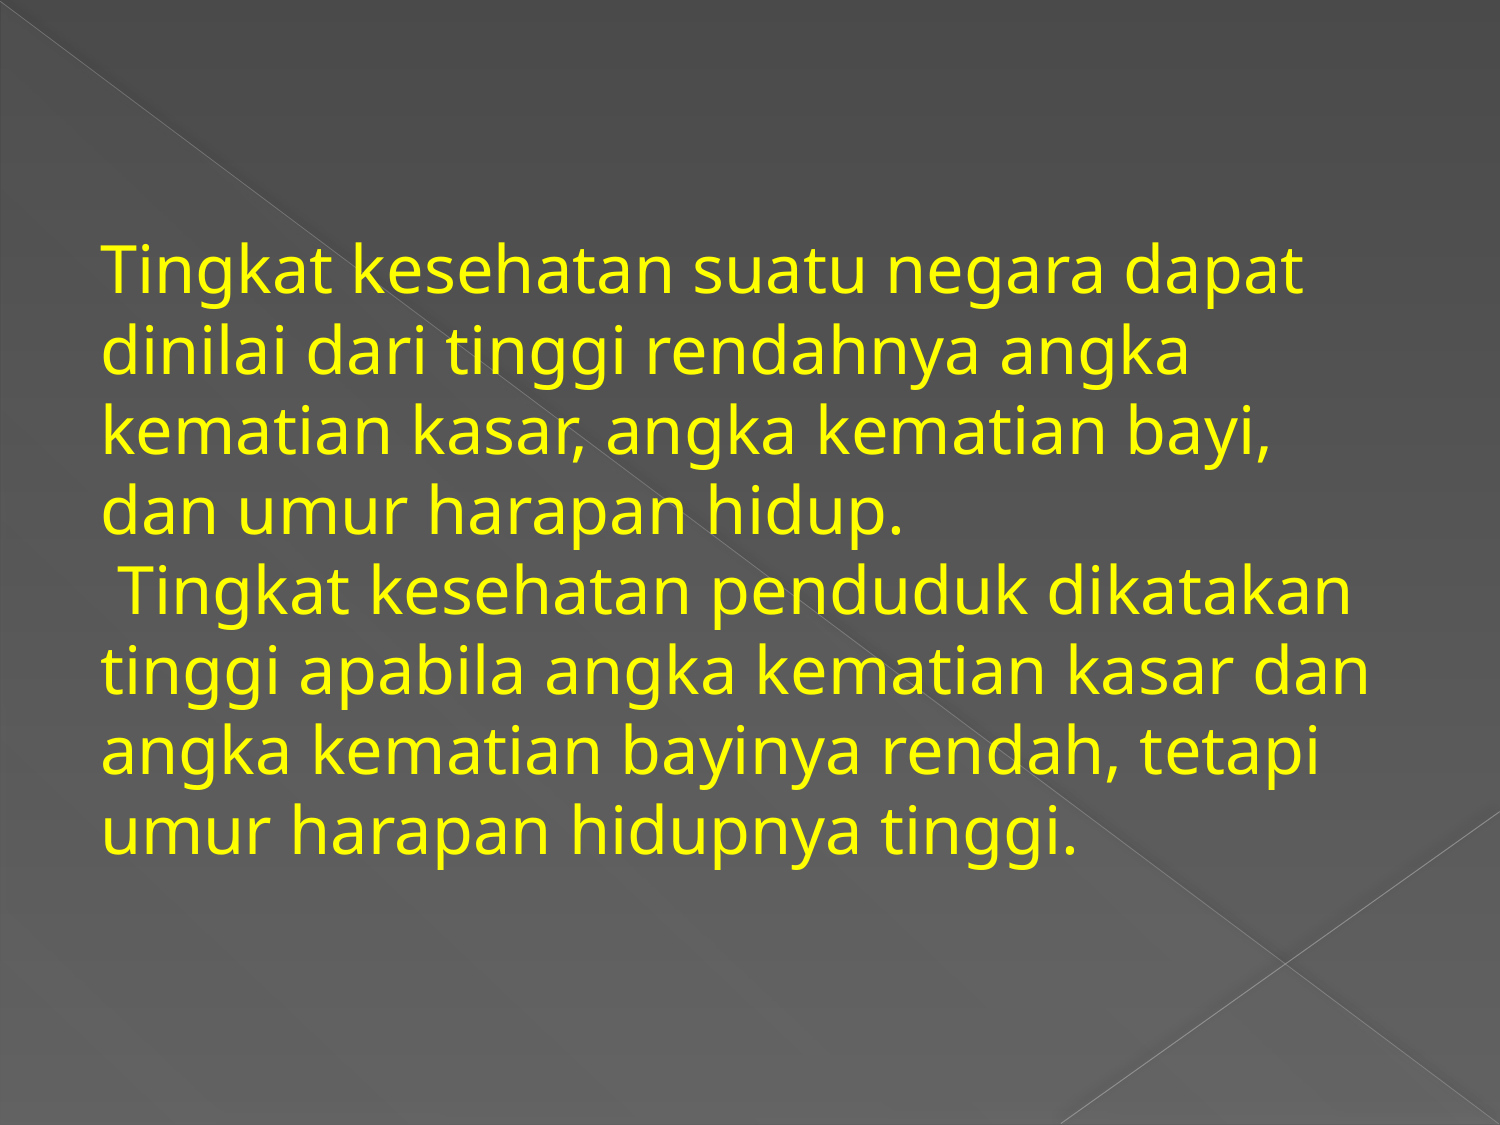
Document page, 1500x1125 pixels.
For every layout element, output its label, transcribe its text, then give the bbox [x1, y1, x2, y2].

list Tingkat kesehatan suatu negara dapat dinilai dari tinggi rendahnya angka kematian kasar, angka kematian bayi, dan umur harapan hidup. Tingkat kesehatan penduduk dikatakan tinggi apabila angka kematian kasar dan angka kematian bayinya rendah, tetapi umur harapan hidupnya tinggi. [75, 219, 1425, 1059]
